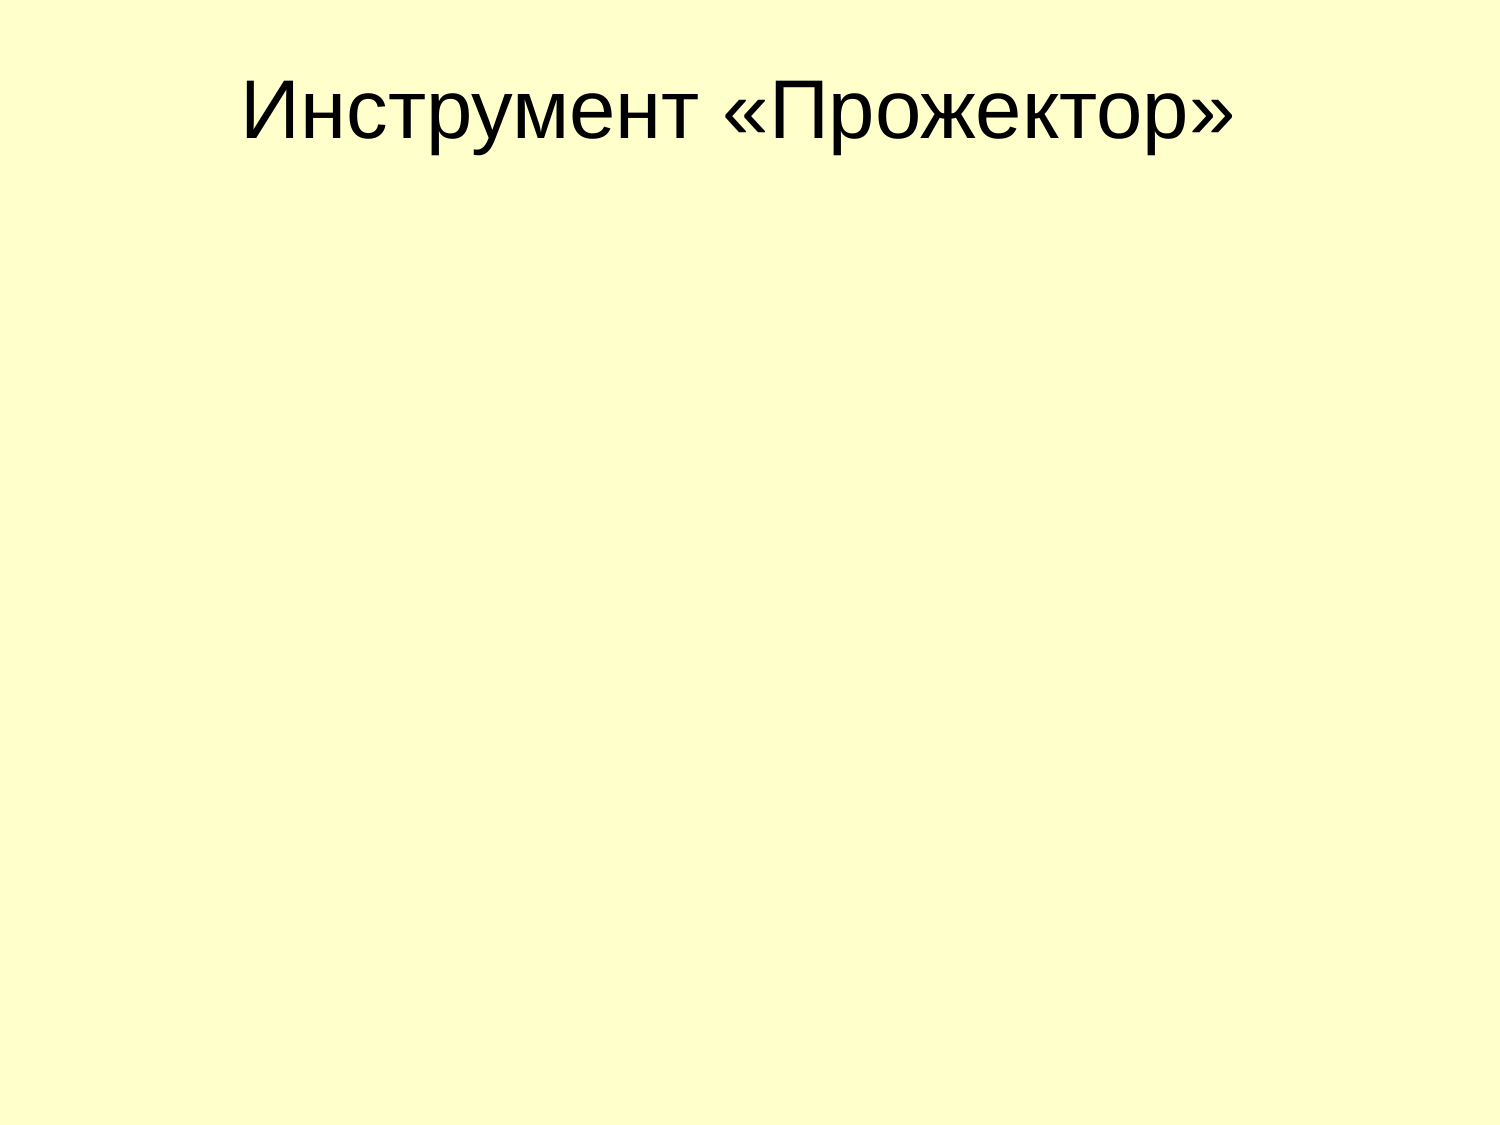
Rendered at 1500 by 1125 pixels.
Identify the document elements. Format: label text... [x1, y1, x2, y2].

text_box Инструмент «Прожектор» [74, 35, 1425, 176]
